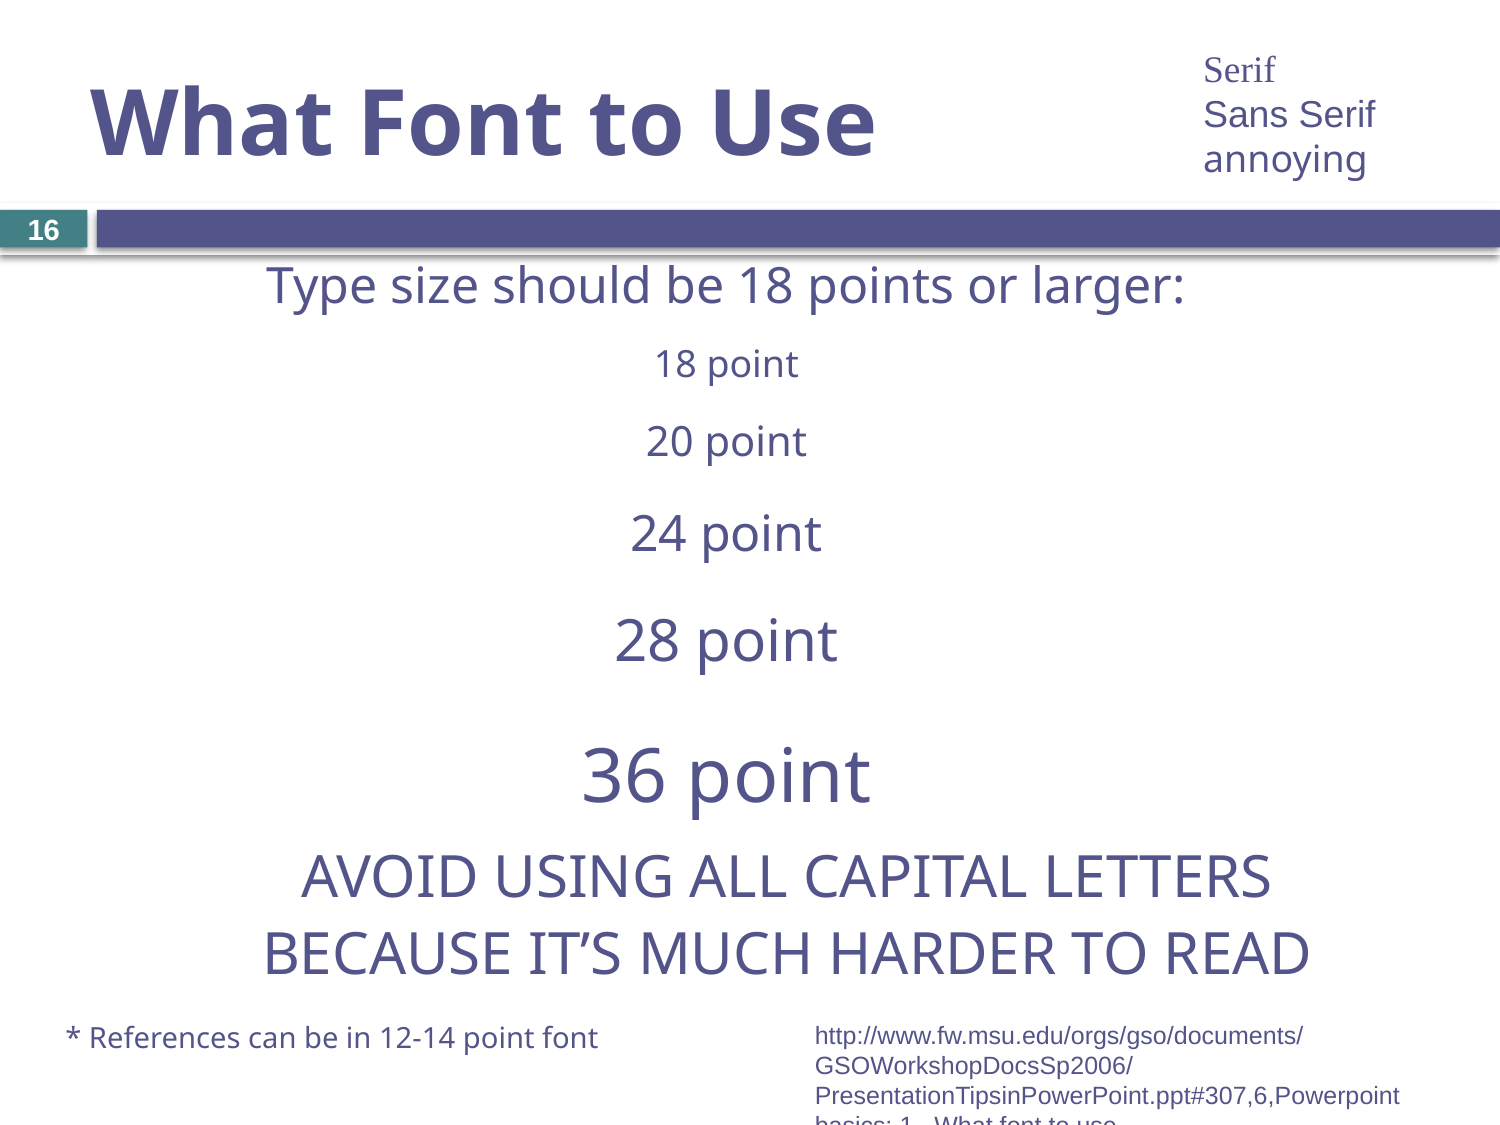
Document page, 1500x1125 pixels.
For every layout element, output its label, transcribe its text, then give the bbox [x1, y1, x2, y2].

slide_number 16 [0, 208, 88, 249]
title What Font to Use [74, 24, 1463, 213]
text_box Type size should be 18 points or larger: 18 point 20 point 24 point 28 point 36 point [251, 209, 1201, 824]
text_box Serif Sans Serif annoying [1188, 37, 1391, 188]
text_box AVOID USING ALL CAPITAL LETTERS BECAUSE IT’S MUCH HARDER TO READ [187, 824, 1388, 994]
text_box * References can be in 12-14 point font [50, 1012, 614, 1063]
text_box http://www.fw.msu.edu/orgs/gso/documents/GSOWorkshopDocsSp2006/PresentationTipsinPowerPoint.ppt#307,6,Powerpoint basics: 1. What font to use [800, 1012, 1500, 1125]
